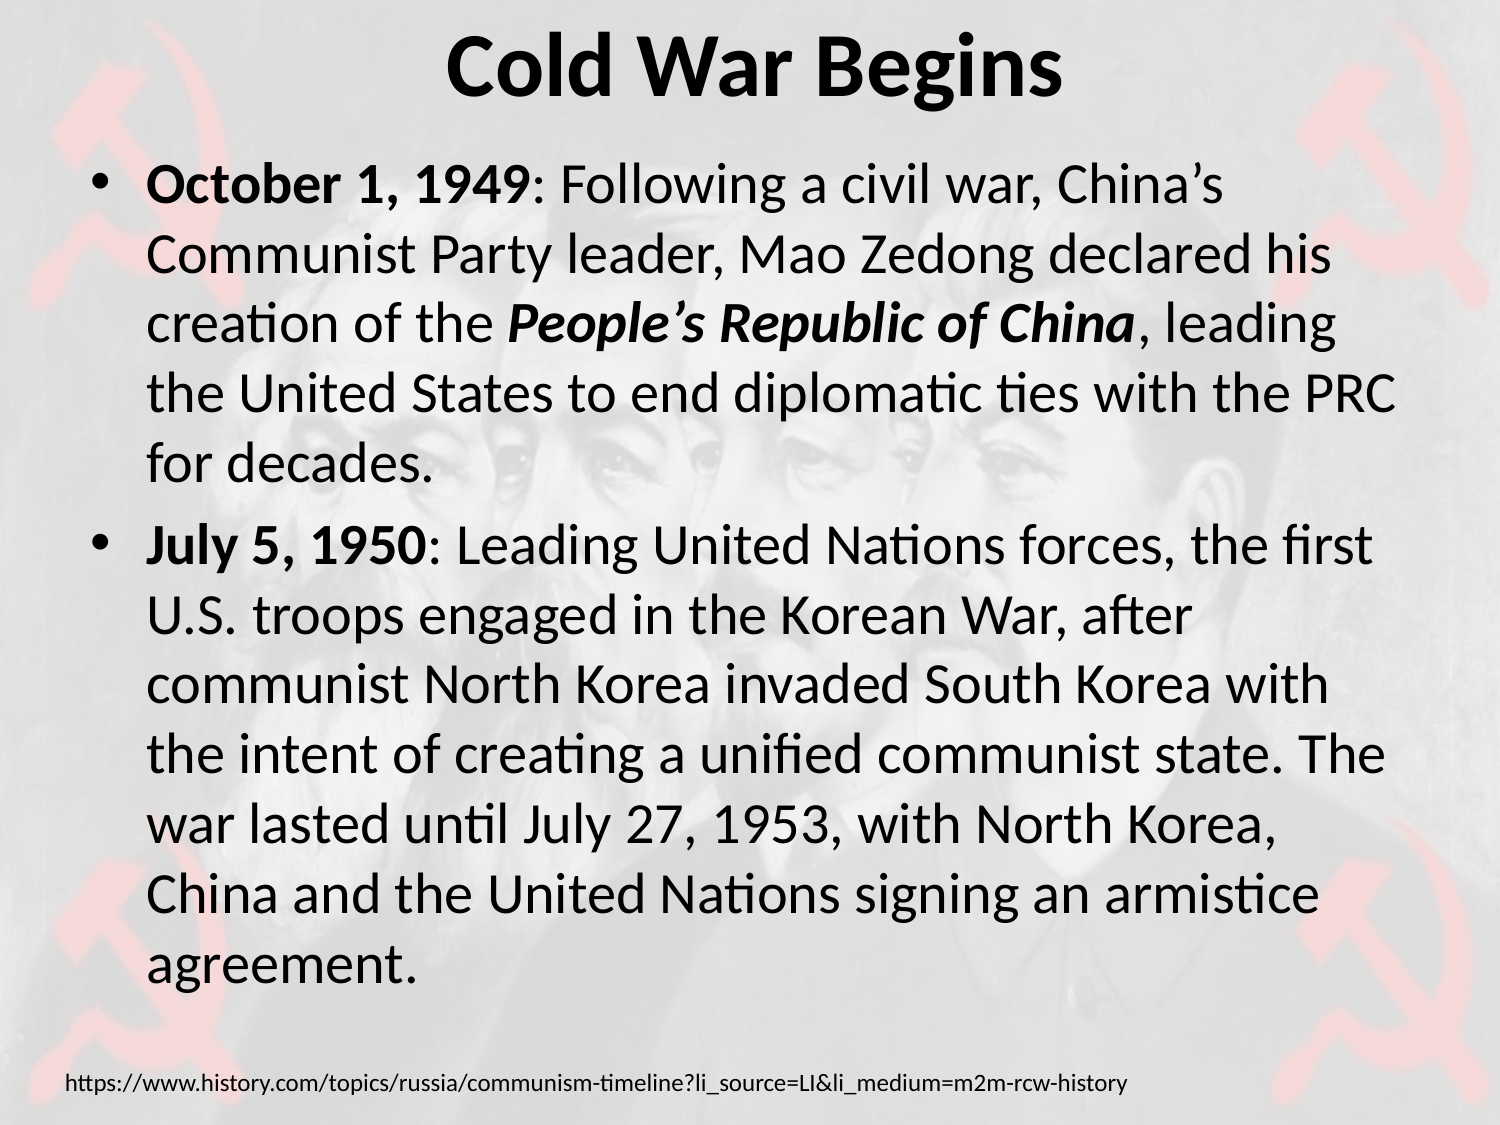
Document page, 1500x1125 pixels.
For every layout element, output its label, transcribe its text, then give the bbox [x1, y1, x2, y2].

list October 1, 1949: Following a civil war, China’s Communist Party leader, Mao Zedong declared his creation of the People’s Republic of China, leading the United States to end diplomatic ties with the PRC for decades. July 5, 1950: Leading United Nations forces, the first U.S. troops engaged in the Korean War, after communist North Korea invaded South Korea with the intent of creating a unified communist state. The war lasted until July 27, 1953, with North Korea, China and the United Nations signing an armistice agreement. [75, 137, 1425, 1059]
title Cold War Begins [5, 0, 1500, 121]
text_box https://www.history.com/topics/russia/communism-timeline?li_source=LI&li_medium=m2m-rcw-history [49, 1059, 1478, 1105]
